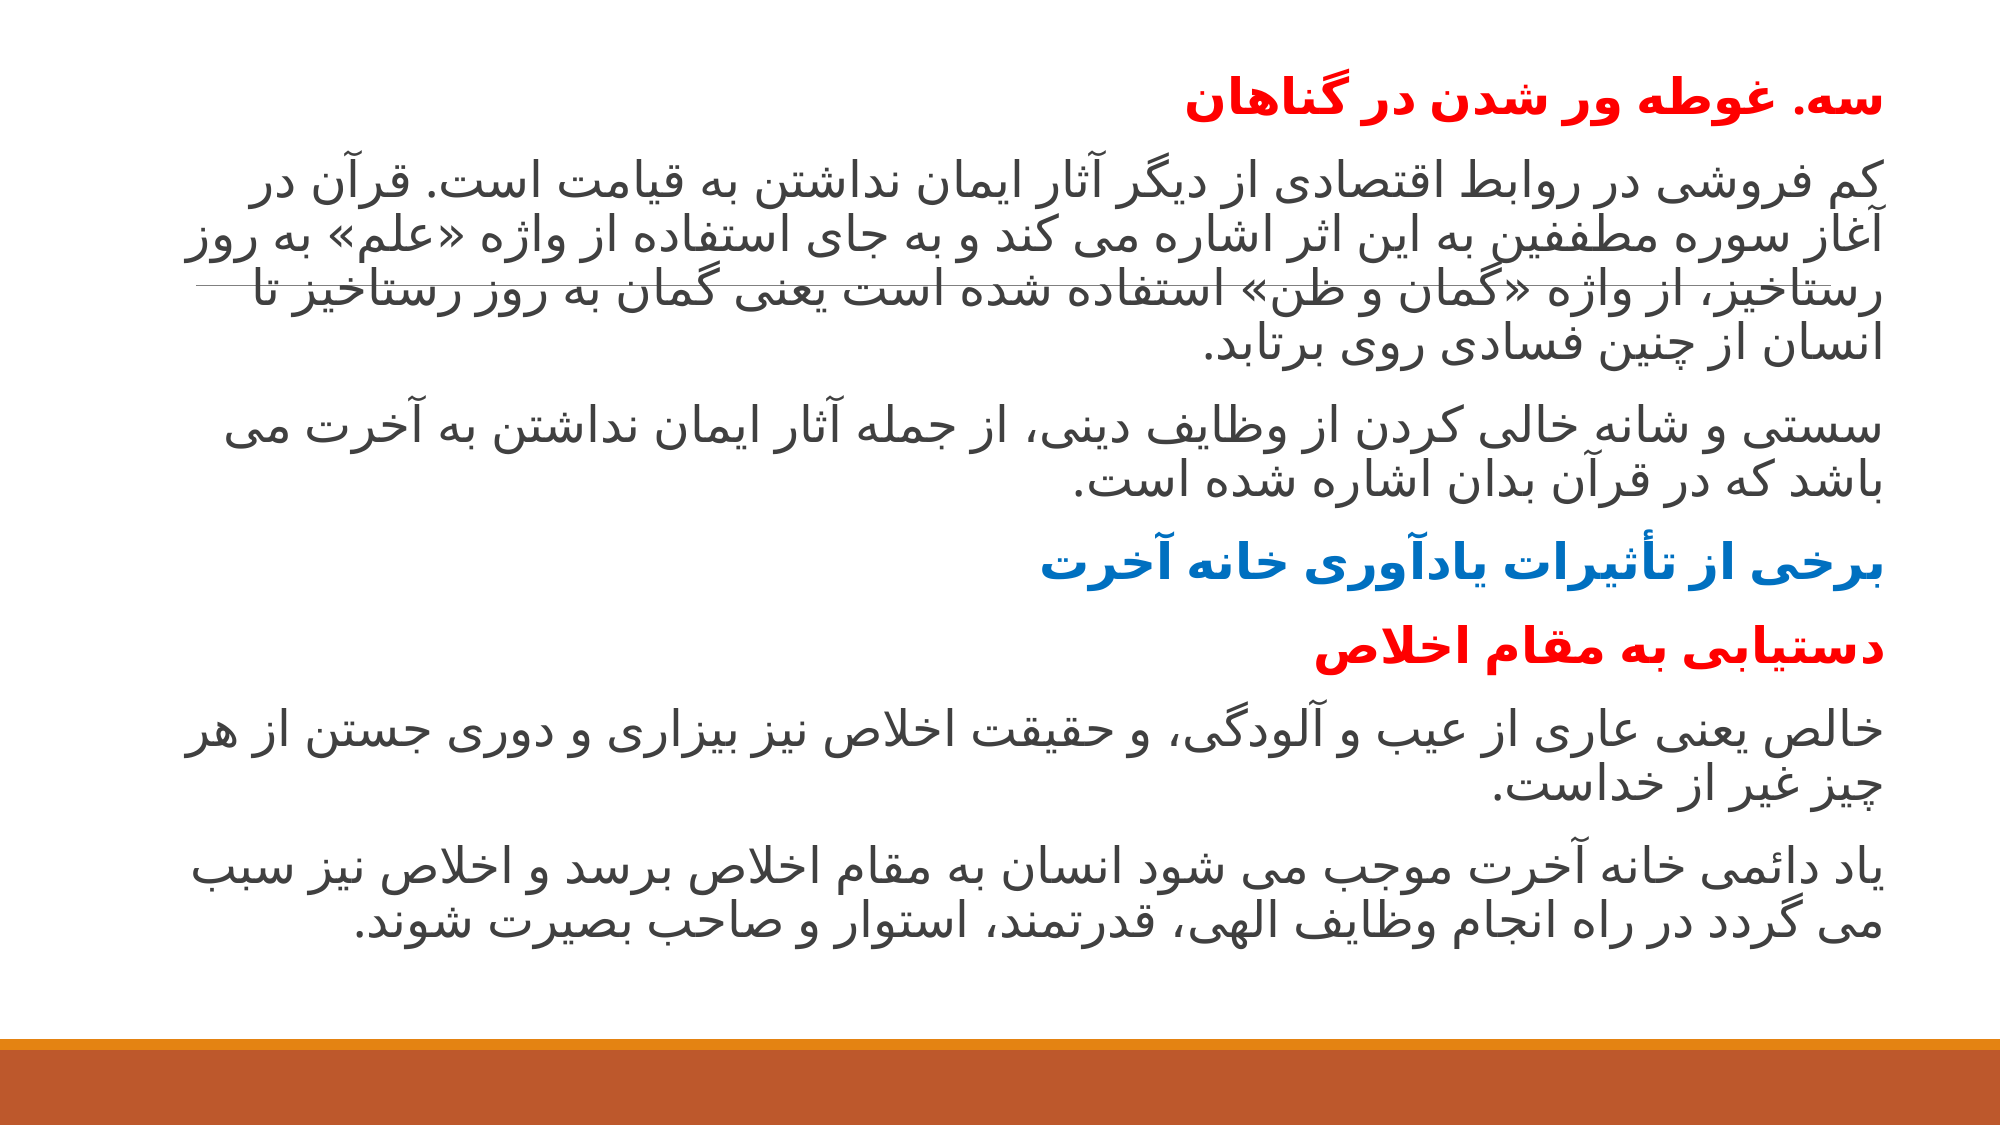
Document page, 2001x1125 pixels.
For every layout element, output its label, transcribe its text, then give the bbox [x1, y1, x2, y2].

list سه. غوطه ور شدن در گناهان کم فروشی در روابط اقتصادی از دیگر آثار ایمان نداشتن به قیامت است. قرآن در آغاز سوره مطففین به این اثر اشاره می کند و به جای استفاده از واژه «علم» به روز رستاخیز، از واژه «گمان و ظن» استفاده شده است یعنی گمان به روز رستاخیز تا انسان از چنین فسادی روی برتابد. سستی و شانه خالی کردن از وظایف دینی، از جمله آثار ایمان نداشتن به آخرت می باشد که در قرآن بدان اشاره شده است. برخی از تأثیرات یادآوری خانه آخرت دستیابی به مقام اخلاص خالص یعنی عاری از عیب و آلودگی، و حقیقت اخلاص نیز بیزاری و دوری جستن از هر چیز غیر از خداست. یاد دائمی خانه آخرت موجب می شود انسان به مقام اخلاص برسد و اخلاص نیز سبب می گردد در راه انجام وظایف الهی، قدرتمند، استوار و صاحب بصیرت شوند. [176, 64, 1902, 778]
